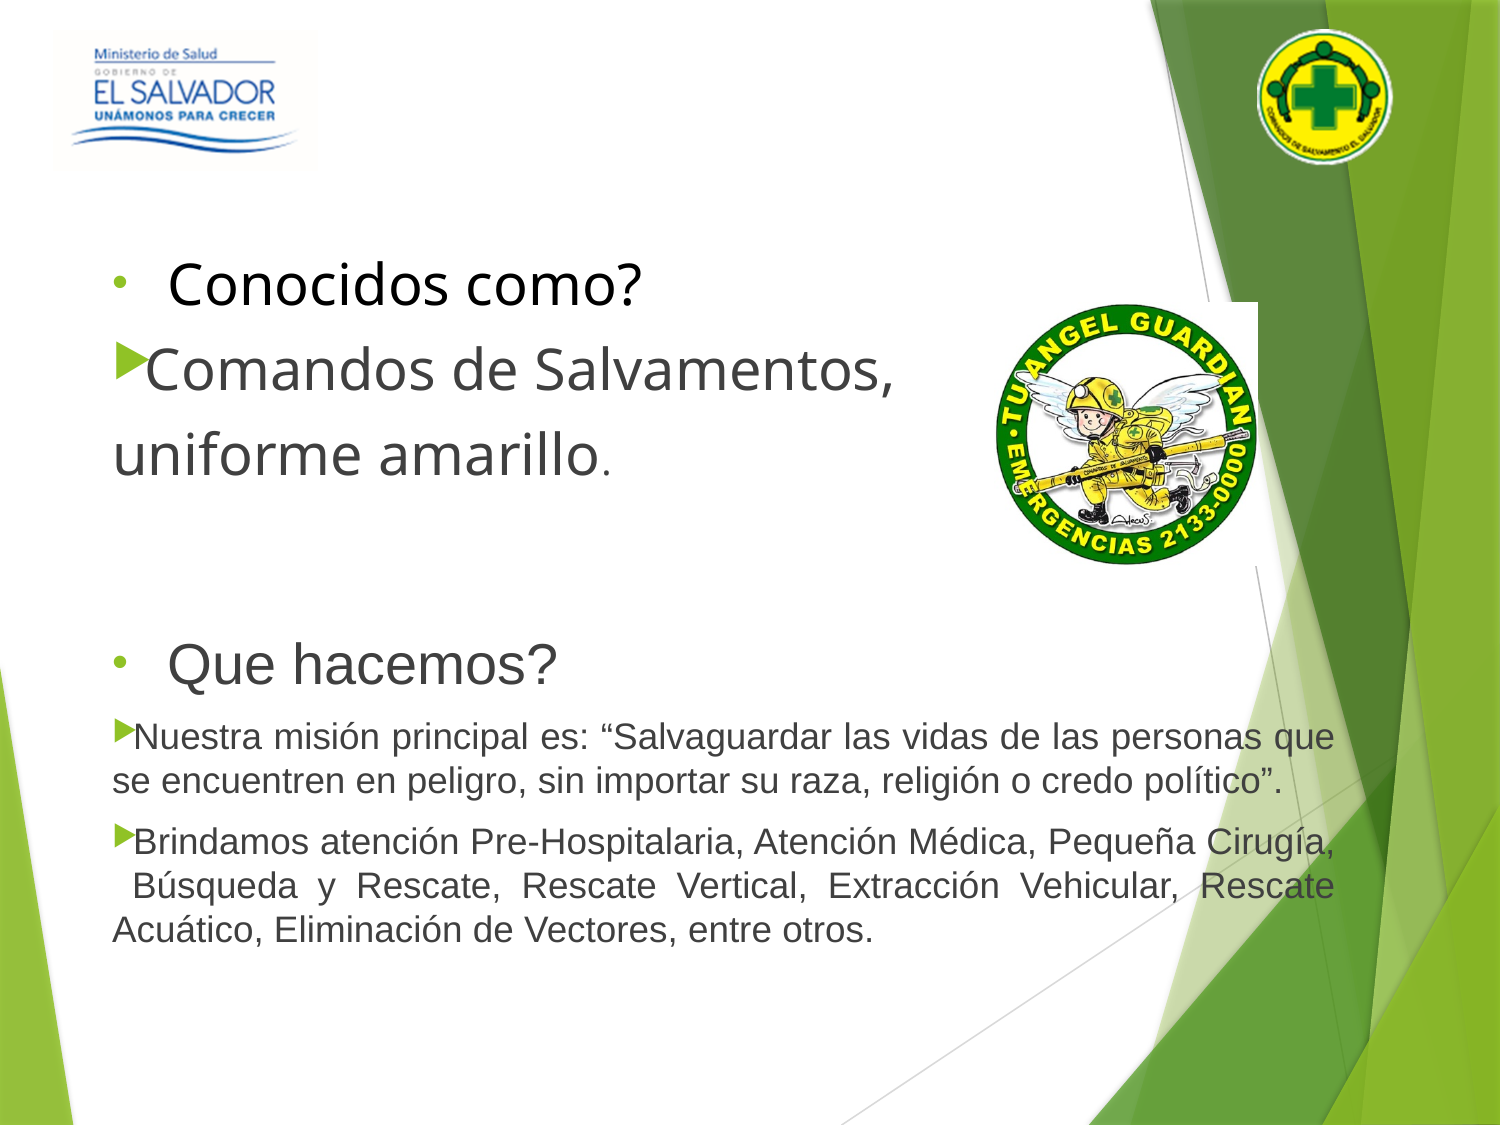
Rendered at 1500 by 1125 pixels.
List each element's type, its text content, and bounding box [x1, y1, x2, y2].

picture [1257, 29, 1397, 169]
text_box [154, 846, 1389, 1125]
picture [994, 302, 1259, 567]
list Conocidos como? Comandos de Salvamentos, uniforme amarillo. Que hacemos? Nuestra misión principal es: “Salvaguardar las vidas de las personas que se encuentren en peligro, sin importar su raza, religión o credo político”. Brindamos atención Pre-Hospitalaria, Atención Médica, Pequeña Cirugía, Búsqueda y Rescate, Rescate Vertical, Extracción Vehicular, Rescate Acuático, Eliminación de Vectores, entre otros. [97, 189, 1353, 1009]
picture [52, 30, 318, 172]
